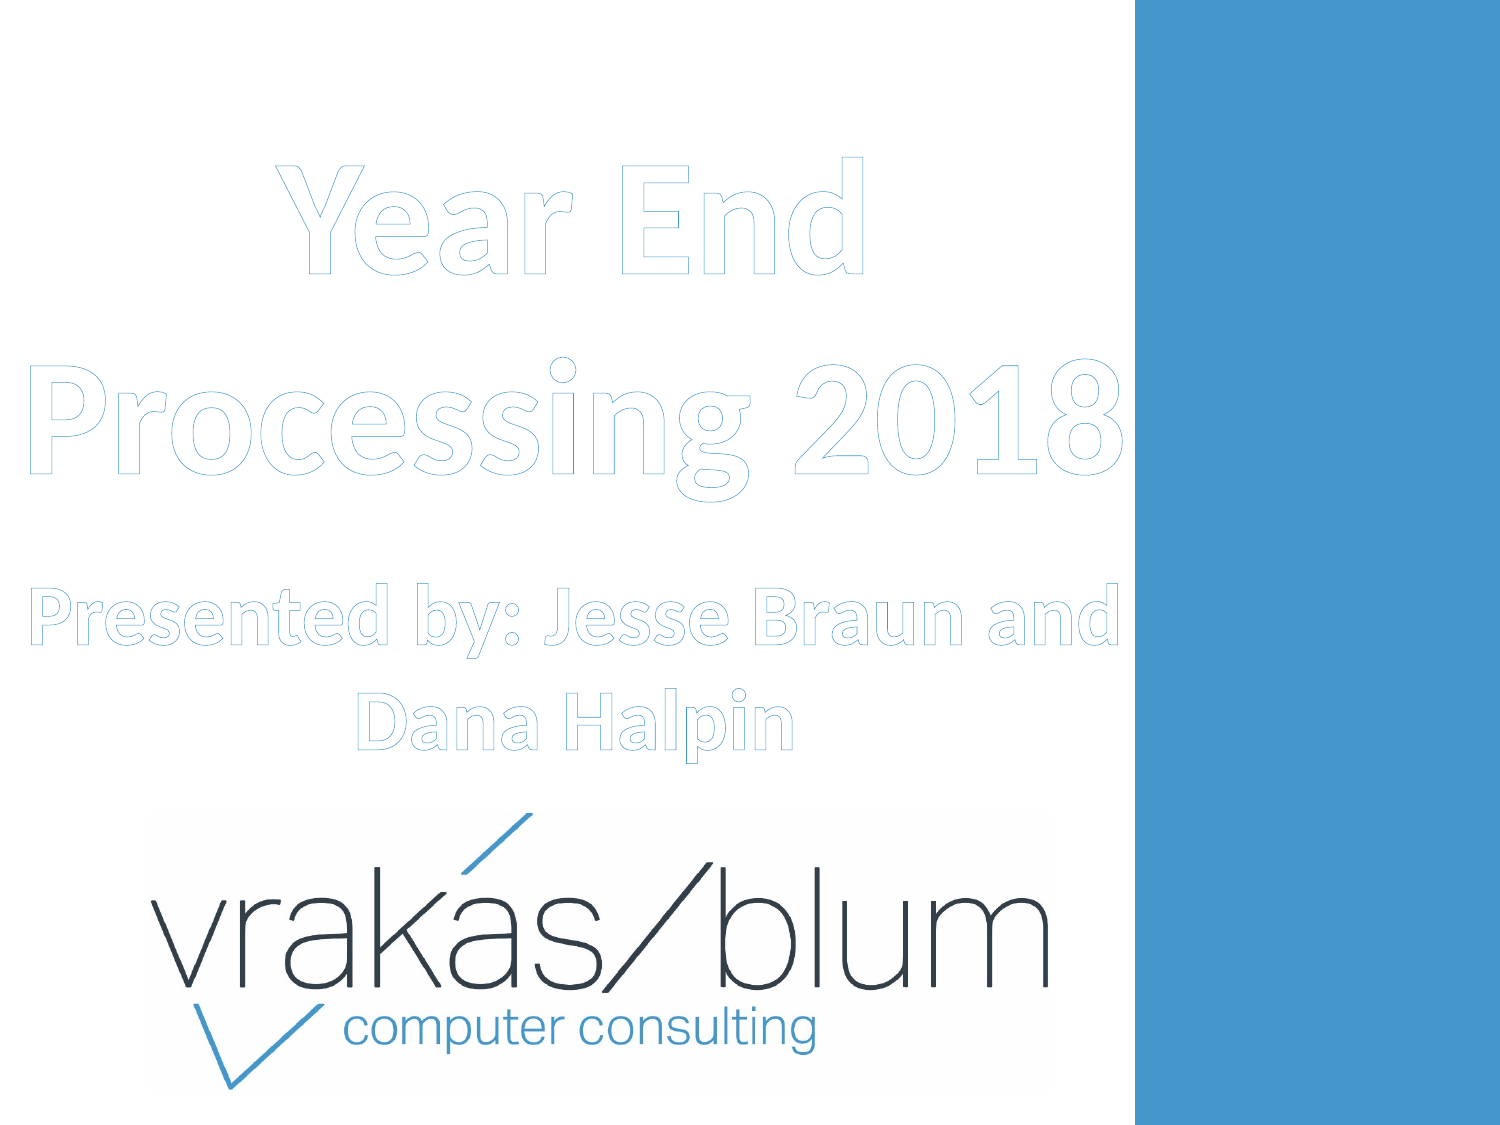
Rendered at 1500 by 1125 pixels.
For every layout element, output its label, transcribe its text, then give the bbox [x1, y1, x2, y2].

text_box [1135, 0, 1500, 1125]
picture [148, 813, 1051, 1090]
text_box Year End Processing 2018 Presented by: Jesse Braun and Dana Halpin [0, 99, 1150, 775]
